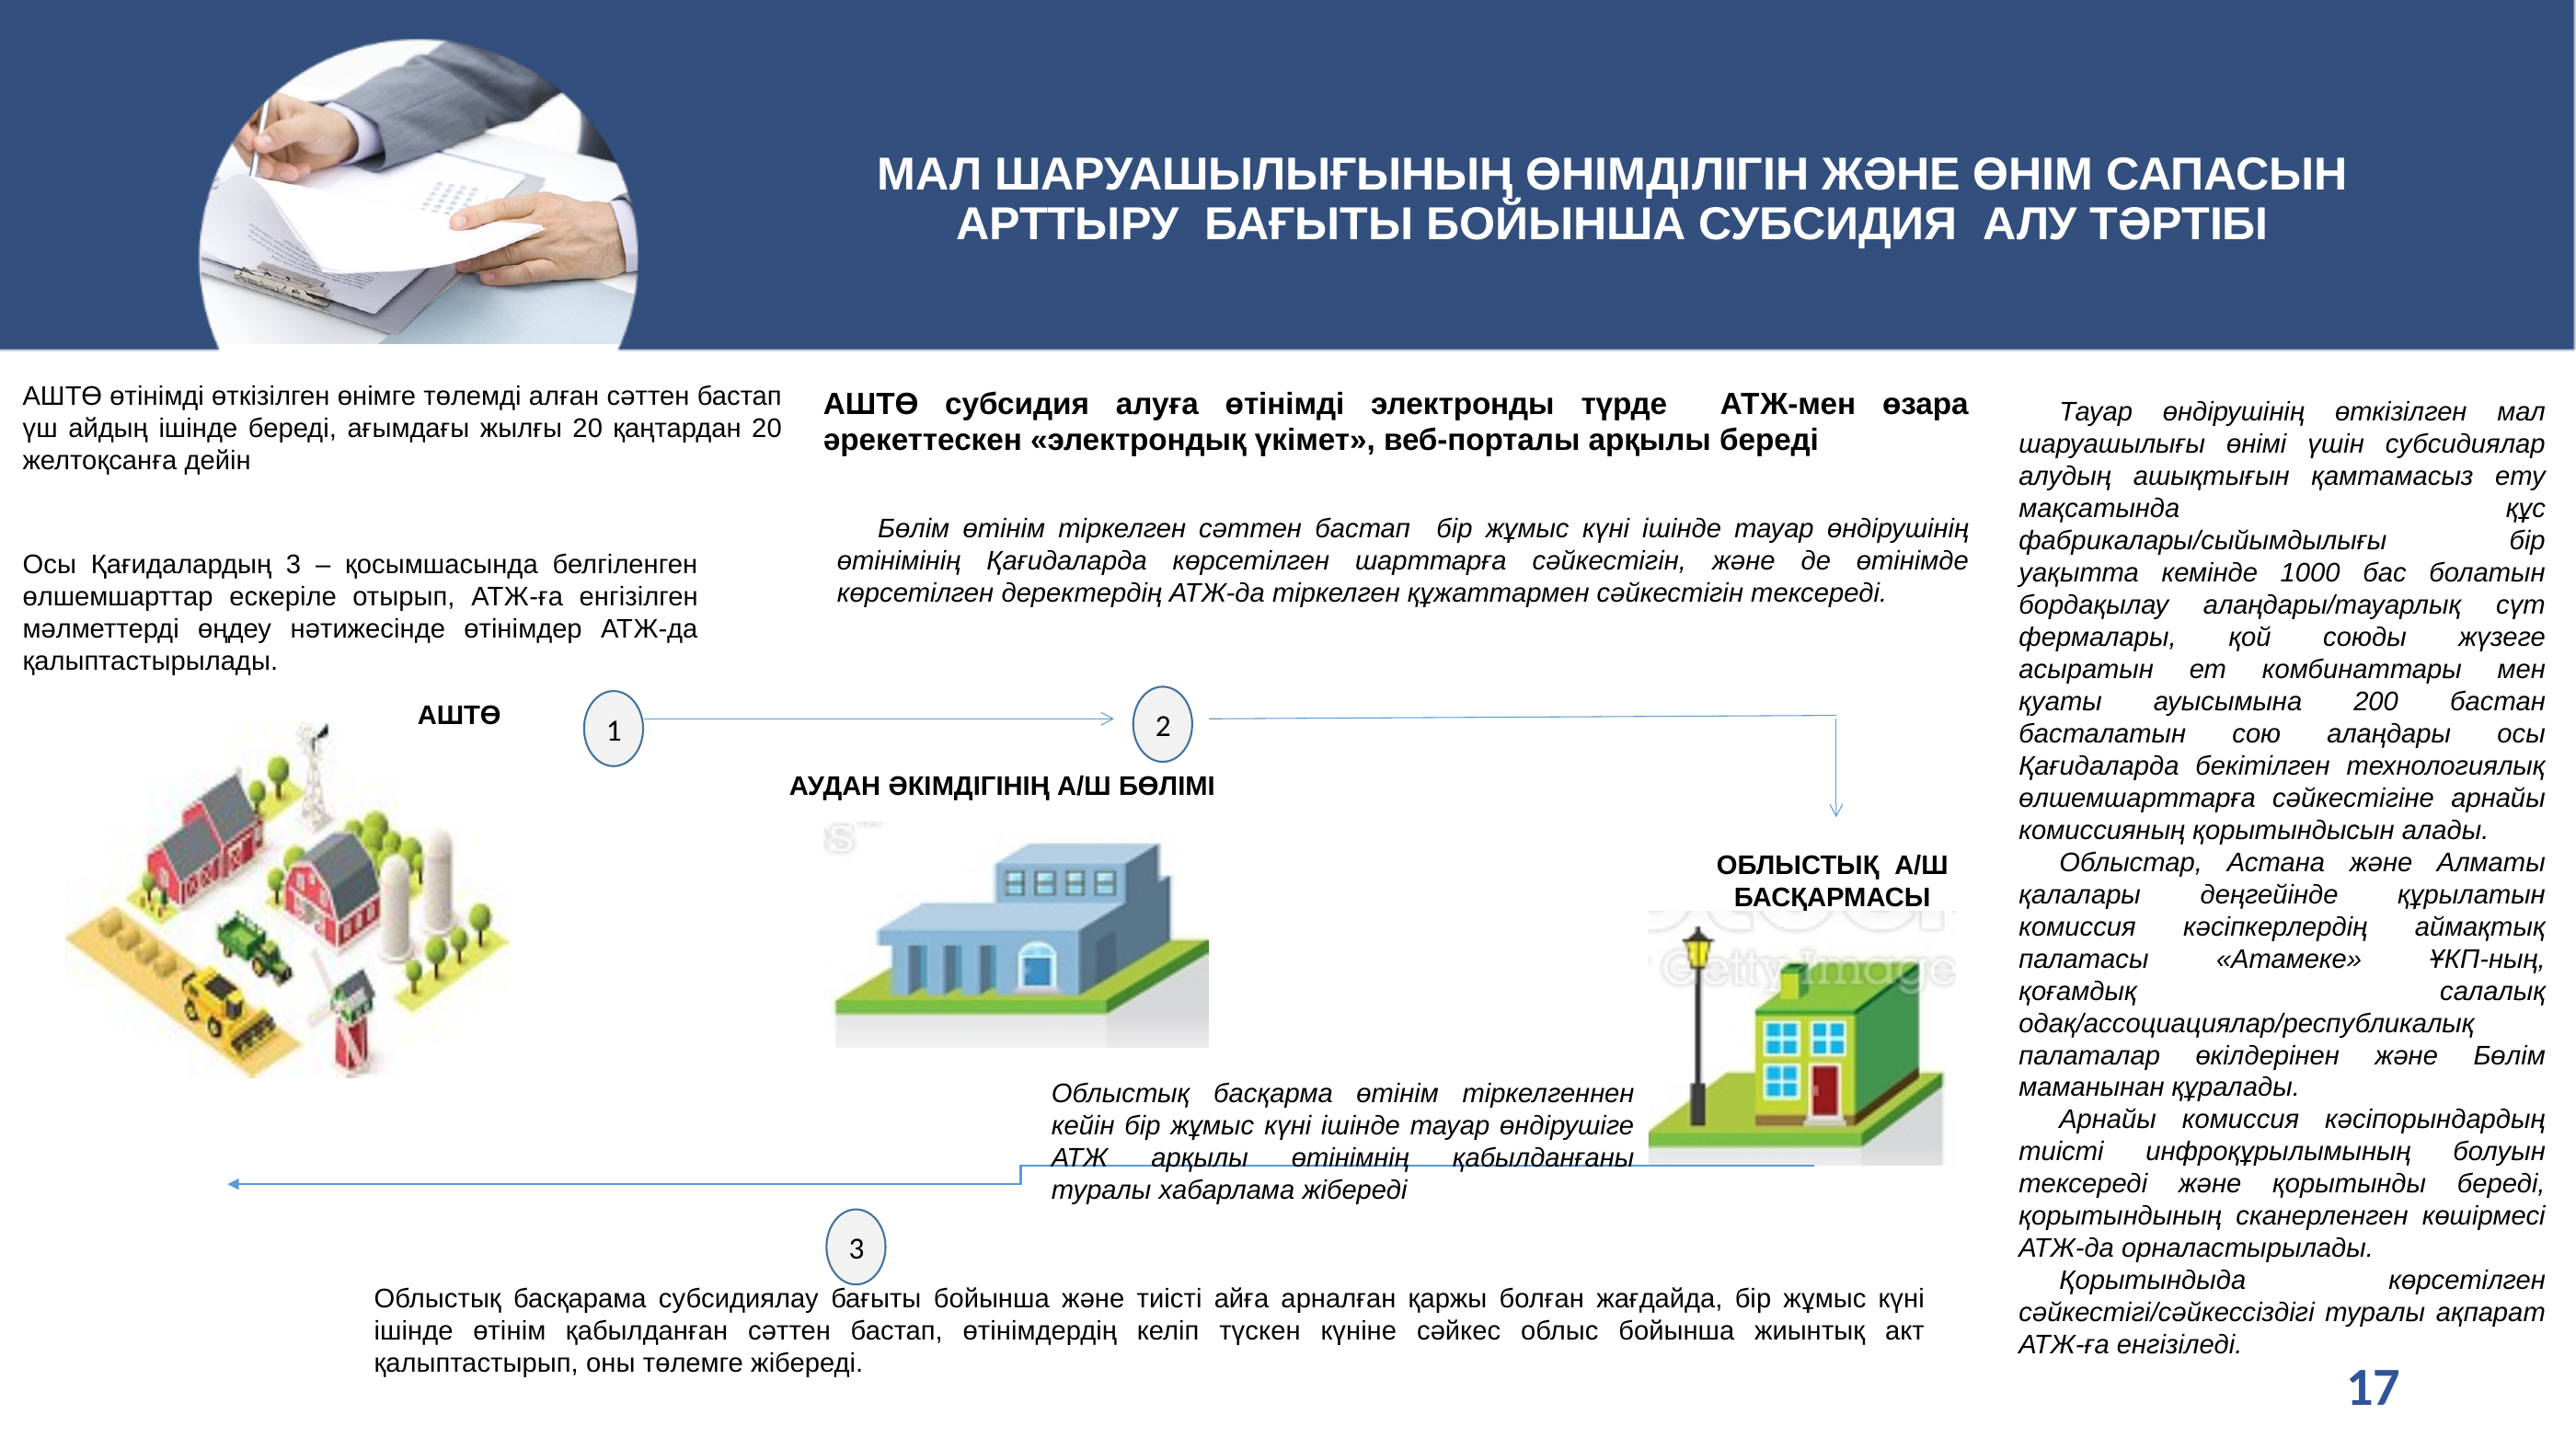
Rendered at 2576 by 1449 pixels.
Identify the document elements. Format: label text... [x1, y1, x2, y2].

text_box Тауар өндірушінің өткізілген мал шаруашылығы өнімі үшін субсидиялар алудың ашықтығын қамтамасыз ету мақсатында құс фабрикалары/сыйымдылығы бір уақытта кемінде 1000 бас болатын бордақылау алаңдары/тауарлық сүт фермалары, қой союды жүзеге асыратын ет комбинаттары мен қуаты ауысымына 200 бастан басталатын сою алаңдары осы Қағидаларда бекітілген технологиялық өлшемшарттарға сәйкестігіне арнайы комиссияның қорытындысын алады. Облыстар, Астана және Алматы қалалары деңгейінде құрылатын комиссия кәсіпкерлердің аймақтық палатасы «Атамеке» ҰКП-ның, қоғамдық салалық одақ/ассоциациялар/республикалық палаталар өкілдерінен және Бөлім маманынан құралады. Арнайы комиссия кәсіпорындардың тиісті инфроқұрылымының болуын тексереді және қорытынды береді, қорытындының сканерленген көшірмесі АТЖ-да орналастырылады. Қорытындыда көрсетілген сәйкестігі/сәйкессіздігі туралы ақпарат АТЖ-ға енгізіледі. [2005, 387, 2559, 1366]
text_box Облыстық басқарама субсидиялау бағыты бойынша және тиісті айға арналған қаржы болған жағдайда, бір жұмыс күні ішінде өтінім қабылданған сәттен бастап, өтінімдердің келіп түскен күніне сәйкес облыс бойынша жиынтық акт қалыптастырып, оны төлемге жібереді. [360, 1285, 1940, 1417]
picture [0, 0, 2576, 351]
text_box 17 [2330, 1345, 2415, 1423]
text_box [8, 371, 1984, 1285]
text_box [1209, 715, 1836, 719]
